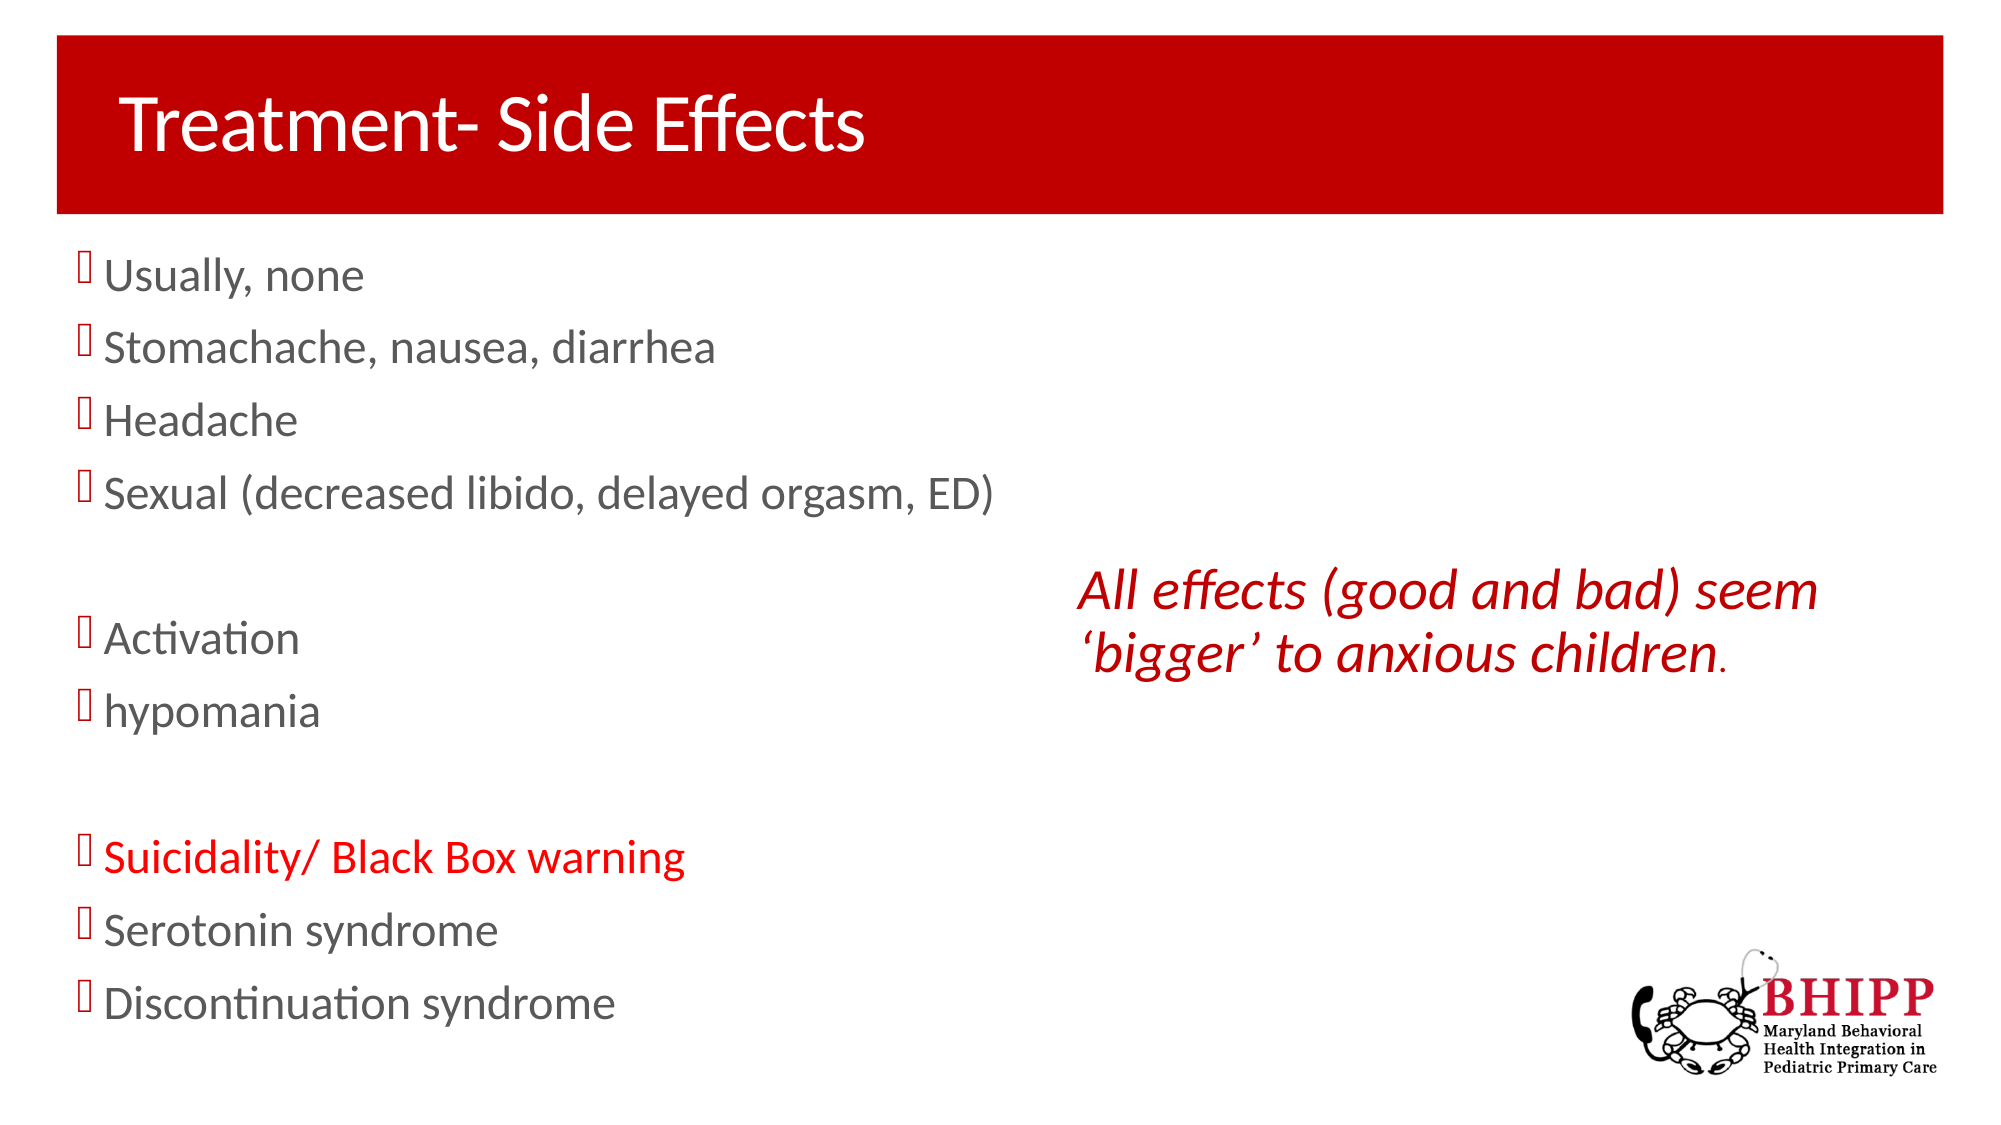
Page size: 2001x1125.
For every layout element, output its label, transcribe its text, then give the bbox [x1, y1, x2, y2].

list Usually, none Stomachache, nausea, diarrhea Headache Sexual (decreased libido, delayed orgasm, ED) Activation hypomania Suicidality/ Black Box warning Serotonin syndrome Discontinuation syndrome [61, 241, 1168, 1044]
title Treatment- Side Effects [103, 50, 1835, 200]
picture [1602, 921, 1964, 1103]
list All effects (good and bad) seem ‘bigger’ to anxious children. [1063, 241, 1939, 1003]
